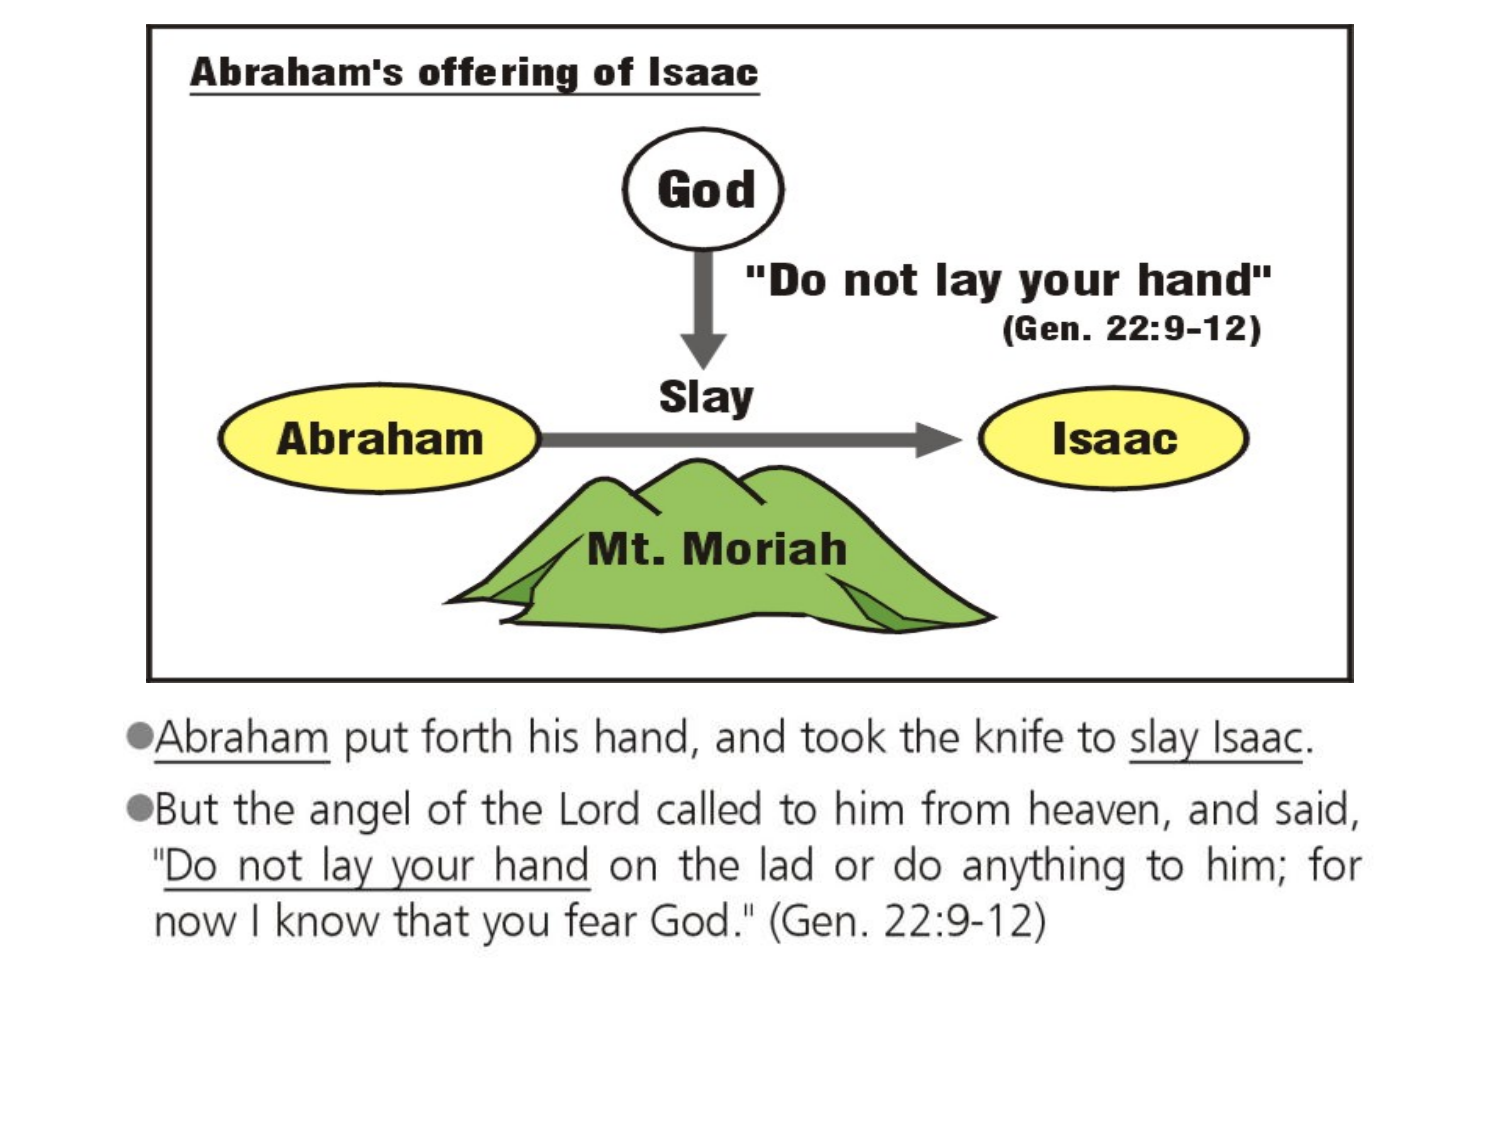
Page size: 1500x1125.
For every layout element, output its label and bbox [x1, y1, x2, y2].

picture [123, 708, 1376, 1098]
list [146, 24, 1354, 684]
text_box [29, 649, 1475, 1026]
